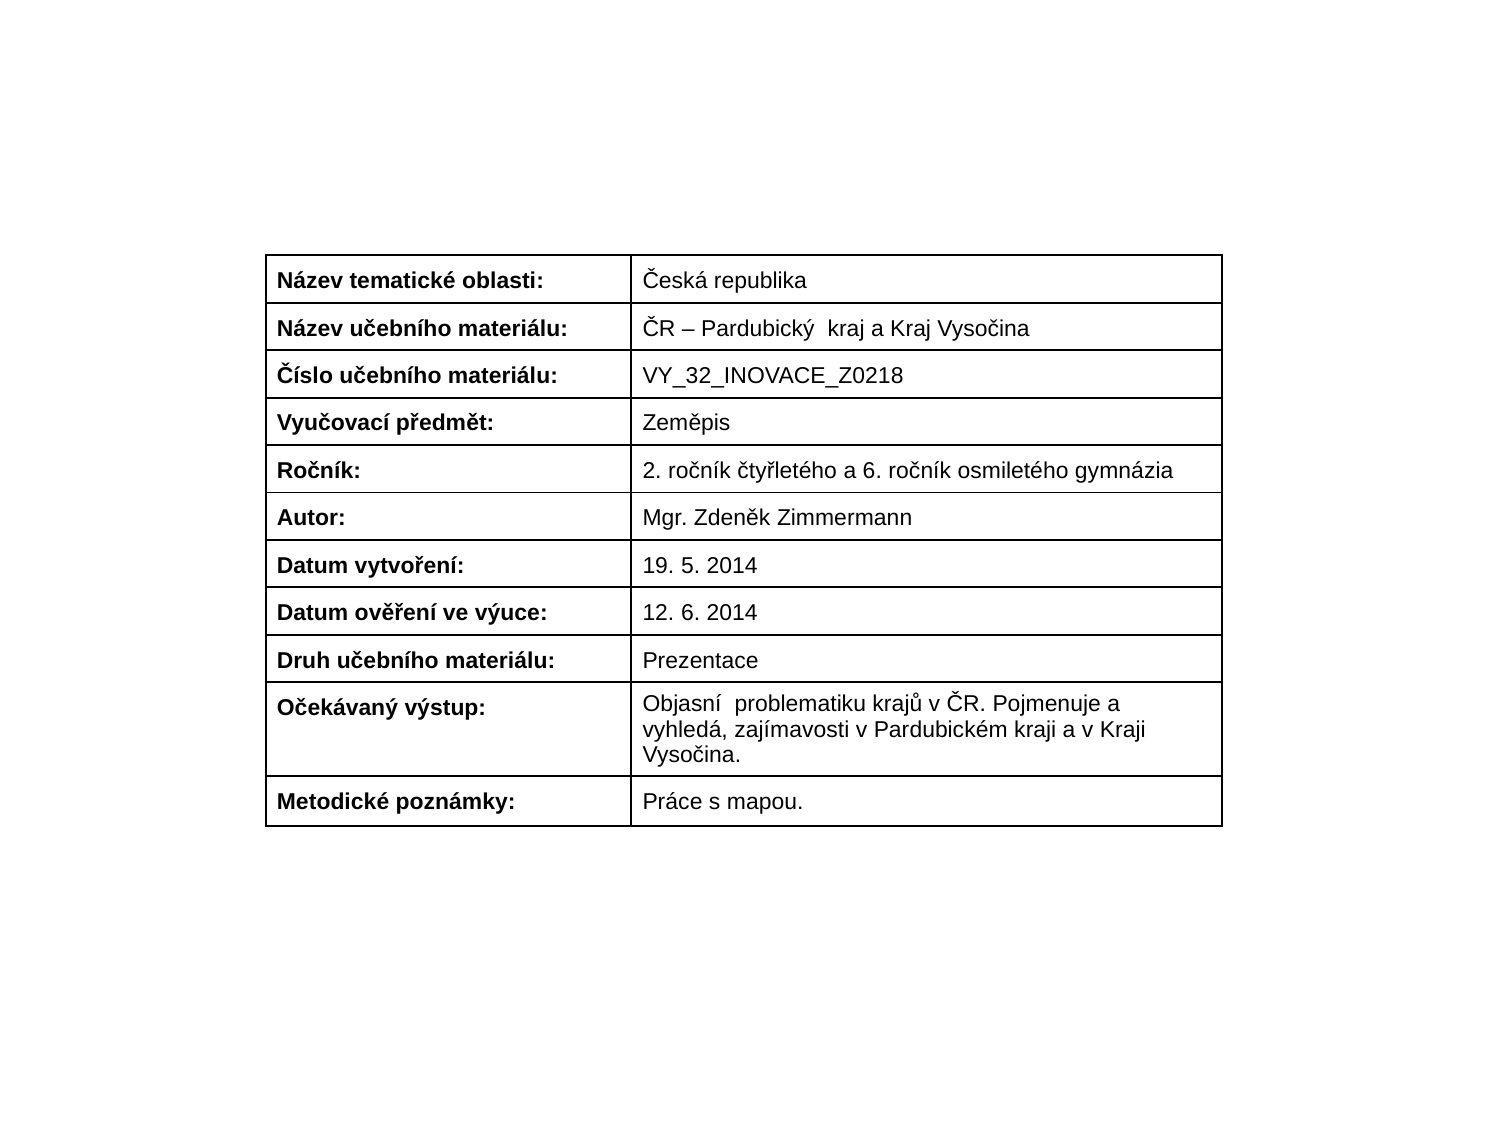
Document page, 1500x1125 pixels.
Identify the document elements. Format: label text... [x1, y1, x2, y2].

table_cell 19. 5. 2014 [632, 541, 1221, 586]
table_cell 2. ročník čtyřletého a 6. ročník osmiletého gymnázia [632, 446, 1221, 492]
table_cell Objasní problematiku krajů v ČR. Pojmenuje a vyhledá, zajímavosti v Pardubickém kraji a v Kraji Vysočina. [632, 683, 1221, 775]
table_cell VY_32_INOVACE_Z0218 [632, 351, 1221, 397]
table_cell Druh učebního materiálu: [267, 636, 630, 681]
table_cell Očekávaný výstup: [267, 683, 630, 775]
table_cell Vyučovací předmět: [267, 399, 630, 444]
table_cell ČR – Pardubický kraj a Kraj Vysočina [632, 304, 1221, 349]
table_cell Číslo učebního materiálu: [267, 351, 630, 397]
table_header Název tematické oblasti: [267, 256, 630, 302]
table_cell Ročník: [267, 446, 630, 492]
table_cell Prezentace [632, 636, 1221, 681]
table_cell Název učebního materiálu: [267, 304, 630, 349]
table_cell Mgr. Zdeněk Zimmermann [632, 493, 1221, 539]
table_header Česká republika [632, 256, 1221, 302]
table_cell Metodické poznámky: [267, 777, 630, 825]
table_cell 12. 6. 2014 [632, 588, 1221, 634]
table_cell Datum vytvoření: [267, 541, 630, 586]
table_cell Datum ověření ve výuce: [267, 588, 630, 634]
table_cell Práce s mapou. [632, 777, 1221, 825]
table_cell Autor: [267, 493, 630, 539]
table_cell Zeměpis [632, 399, 1221, 444]
